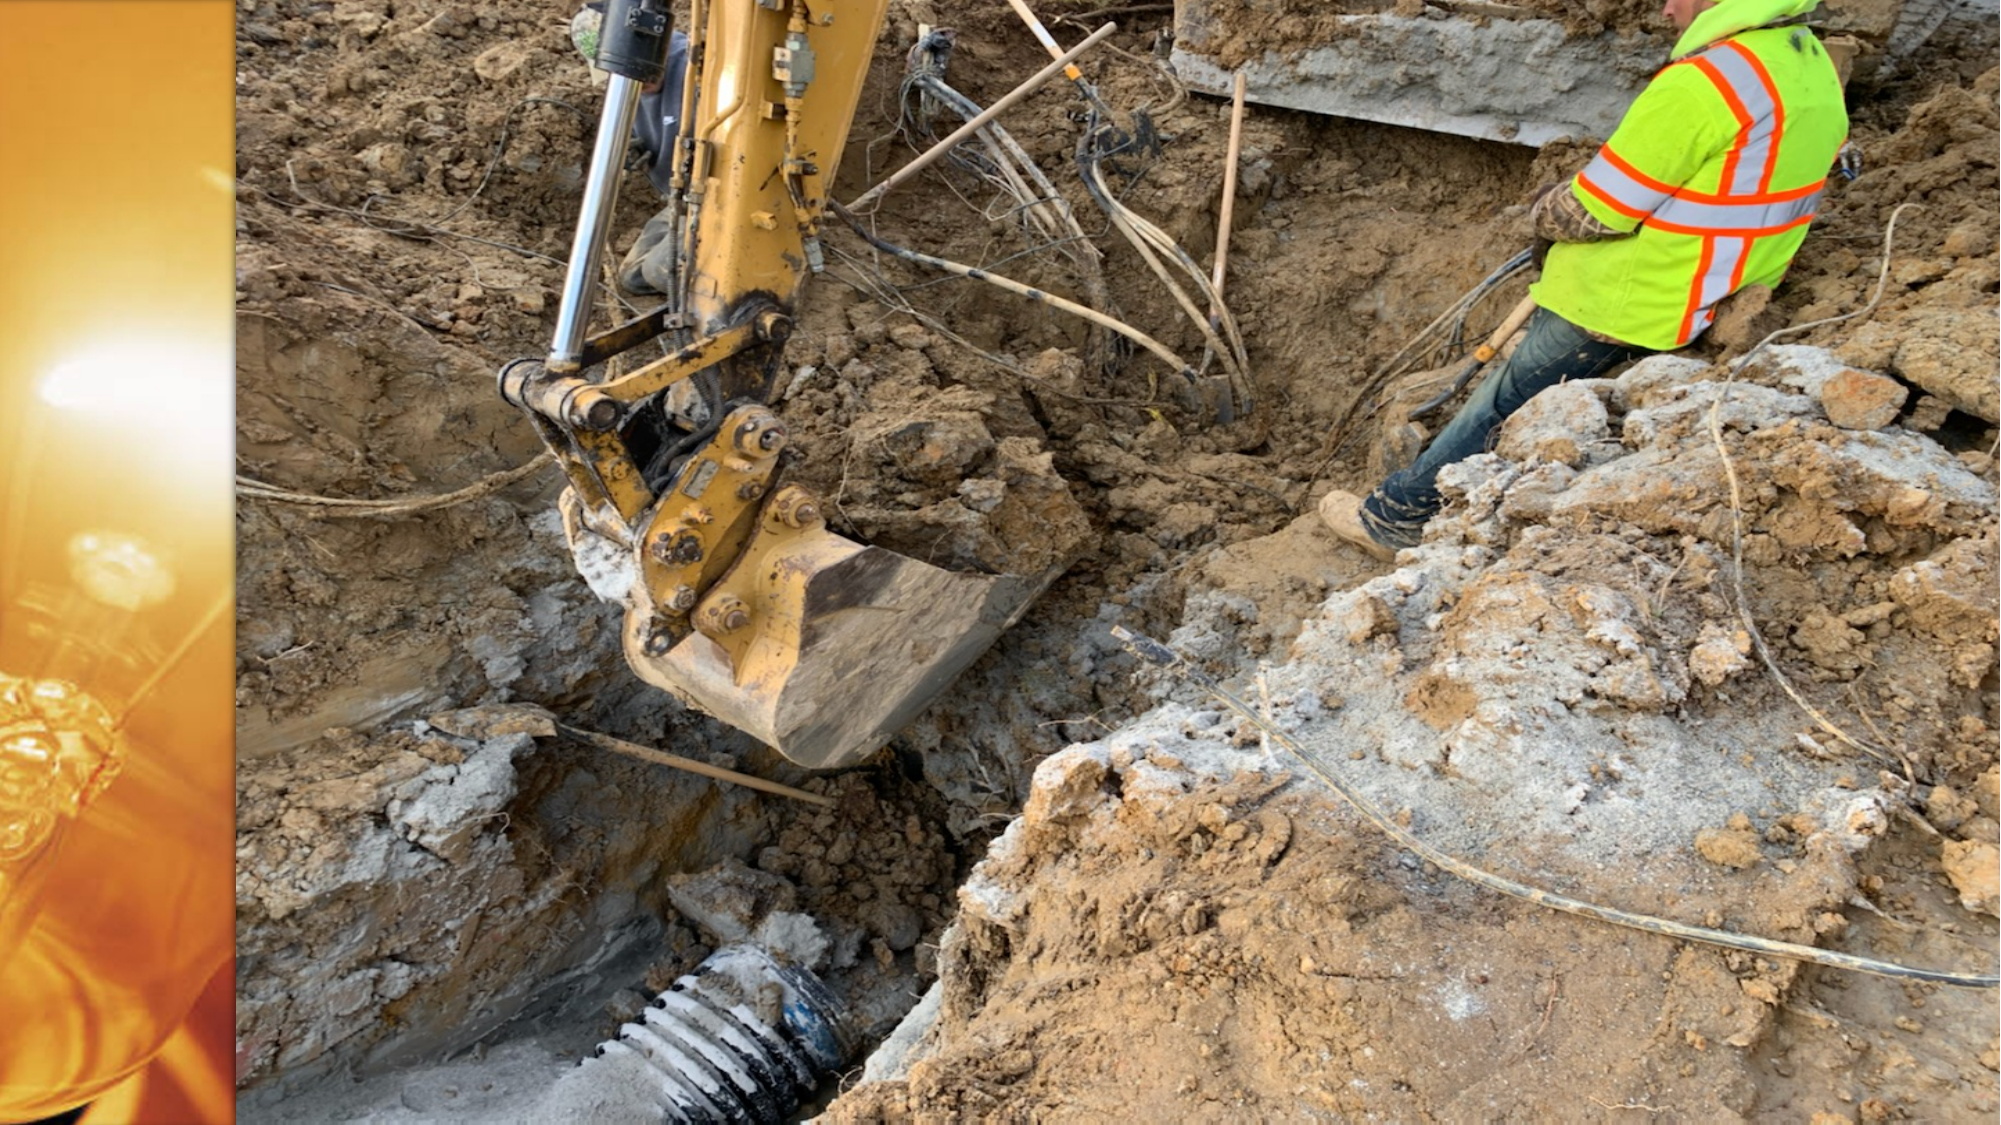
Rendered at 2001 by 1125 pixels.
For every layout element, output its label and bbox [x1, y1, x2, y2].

picture [0, 0, 236, 1125]
list [236, 0, 2000, 1125]
